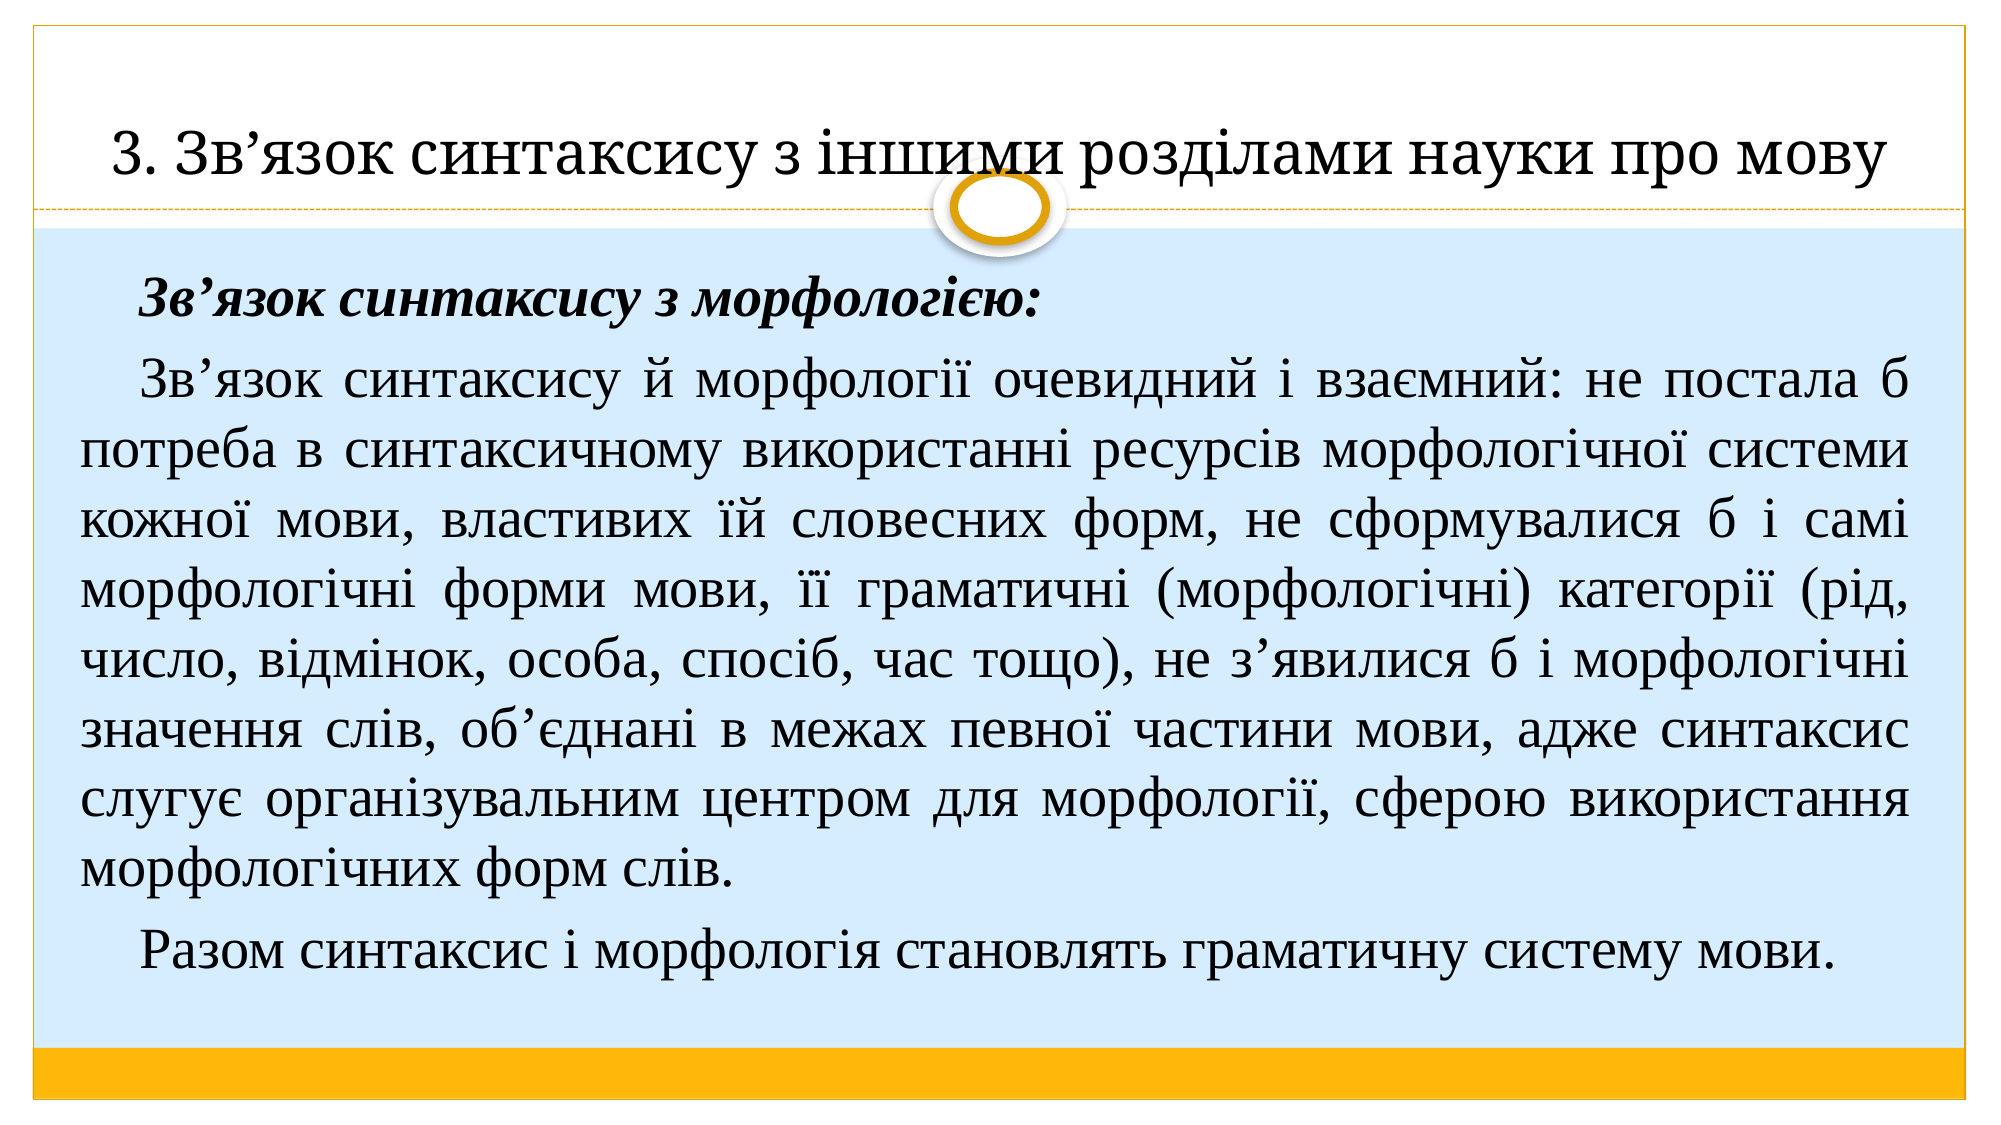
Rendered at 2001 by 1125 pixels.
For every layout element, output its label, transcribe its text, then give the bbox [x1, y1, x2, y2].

list Зв’язок синтаксису з морфологією: Зв’язок синтаксису й морфології очевидний і взаємний: не постала б потреба в синтаксичному використанні ресурсів морфологічної системи кожної мови, властивих їй словесних форм, не сформувалися б і самі морфологічні форми мови, її граматичні (морфологічні) категорії (рід, число, відмінок, особа, спосіб, час тощо), не з’явилися б і морфологічні значення слів, об’єднані в межах певної частини мови, адже синтаксис слугує організувальним центром для морфології, сферою використання морфологічних форм слів. Разом синтаксис і морфологія становлять граматичну систему мови. [66, 250, 1926, 1001]
title 3. Зв’язок синтаксису з іншими розділами науки про мову [66, 37, 1933, 327]
